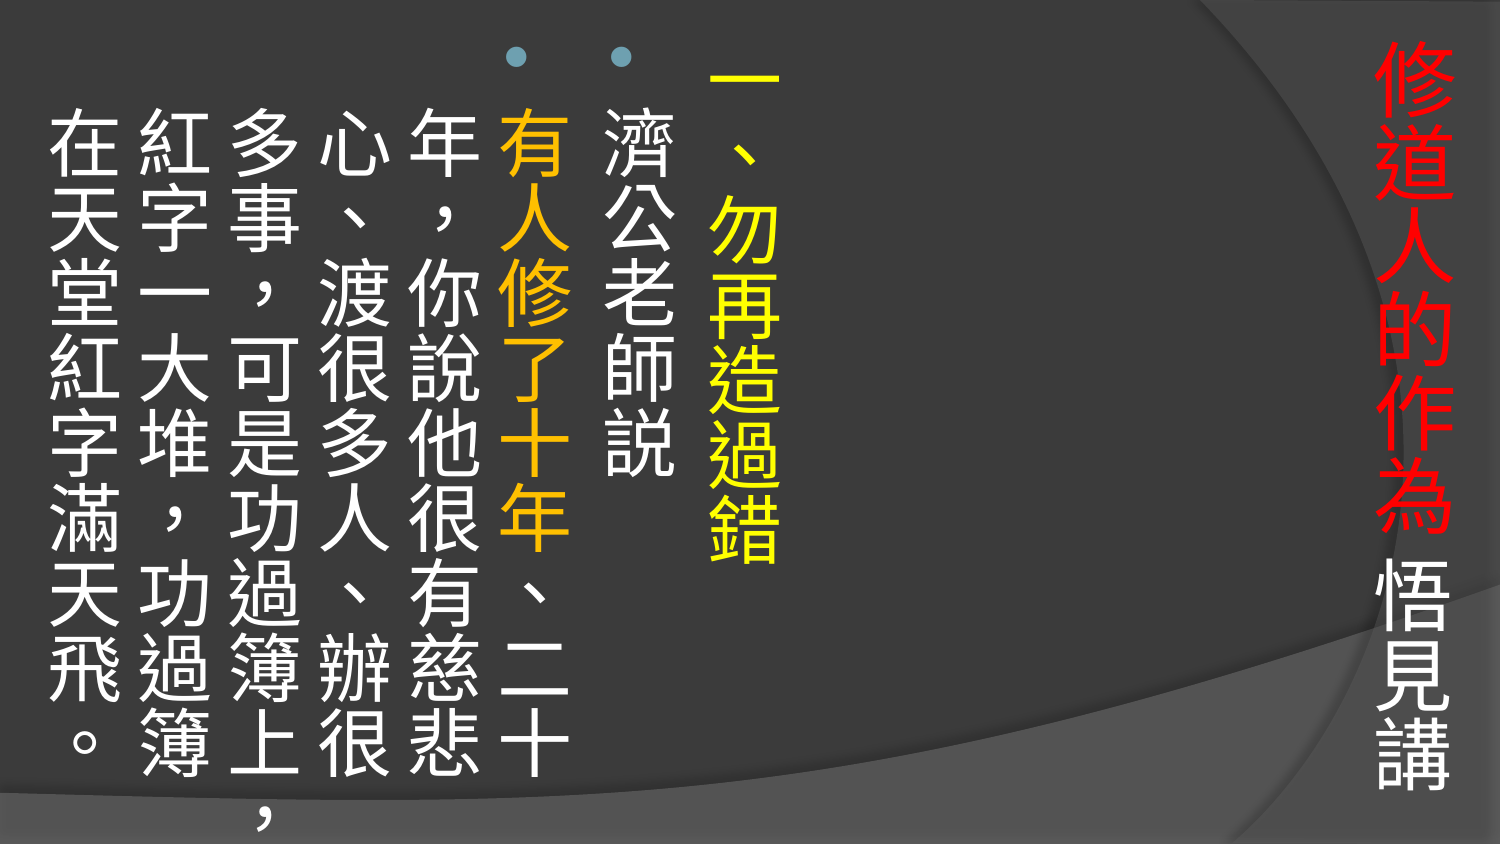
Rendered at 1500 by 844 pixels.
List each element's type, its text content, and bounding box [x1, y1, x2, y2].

title 修道人的作為 悟見講 [1352, 20, 1473, 812]
list 一、勿再造過錯 濟公老師説 有人修了十年、二十年，你說他很有慈悲心、渡很多人、辦很多事，可是功過簿上，紅字一大堆，功過簿在天堂紅字滿天飛。 [29, 21, 1353, 825]
